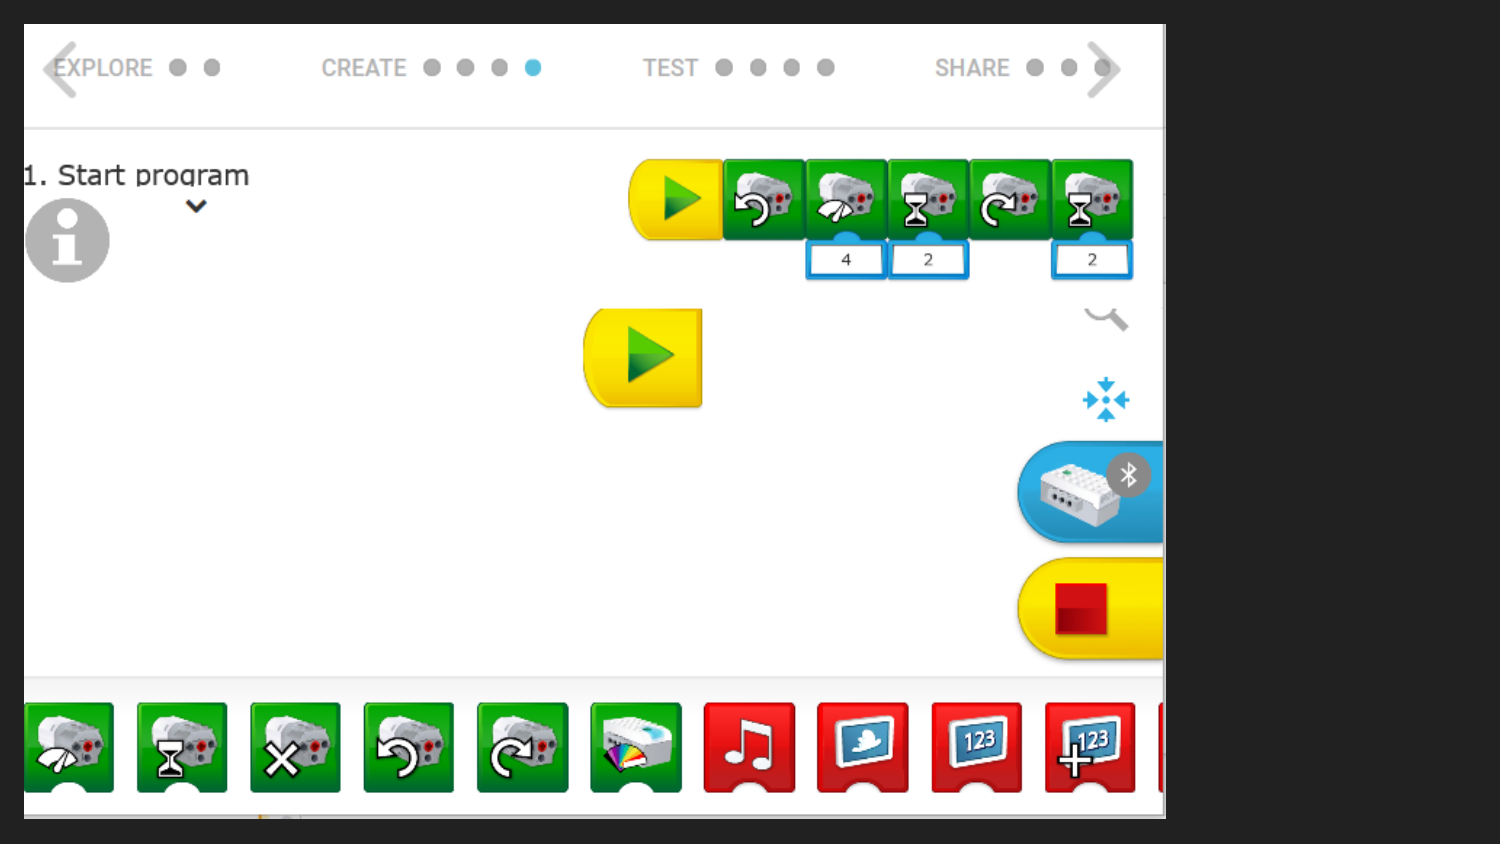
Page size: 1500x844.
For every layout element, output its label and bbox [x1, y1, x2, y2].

picture [24, 24, 1166, 819]
